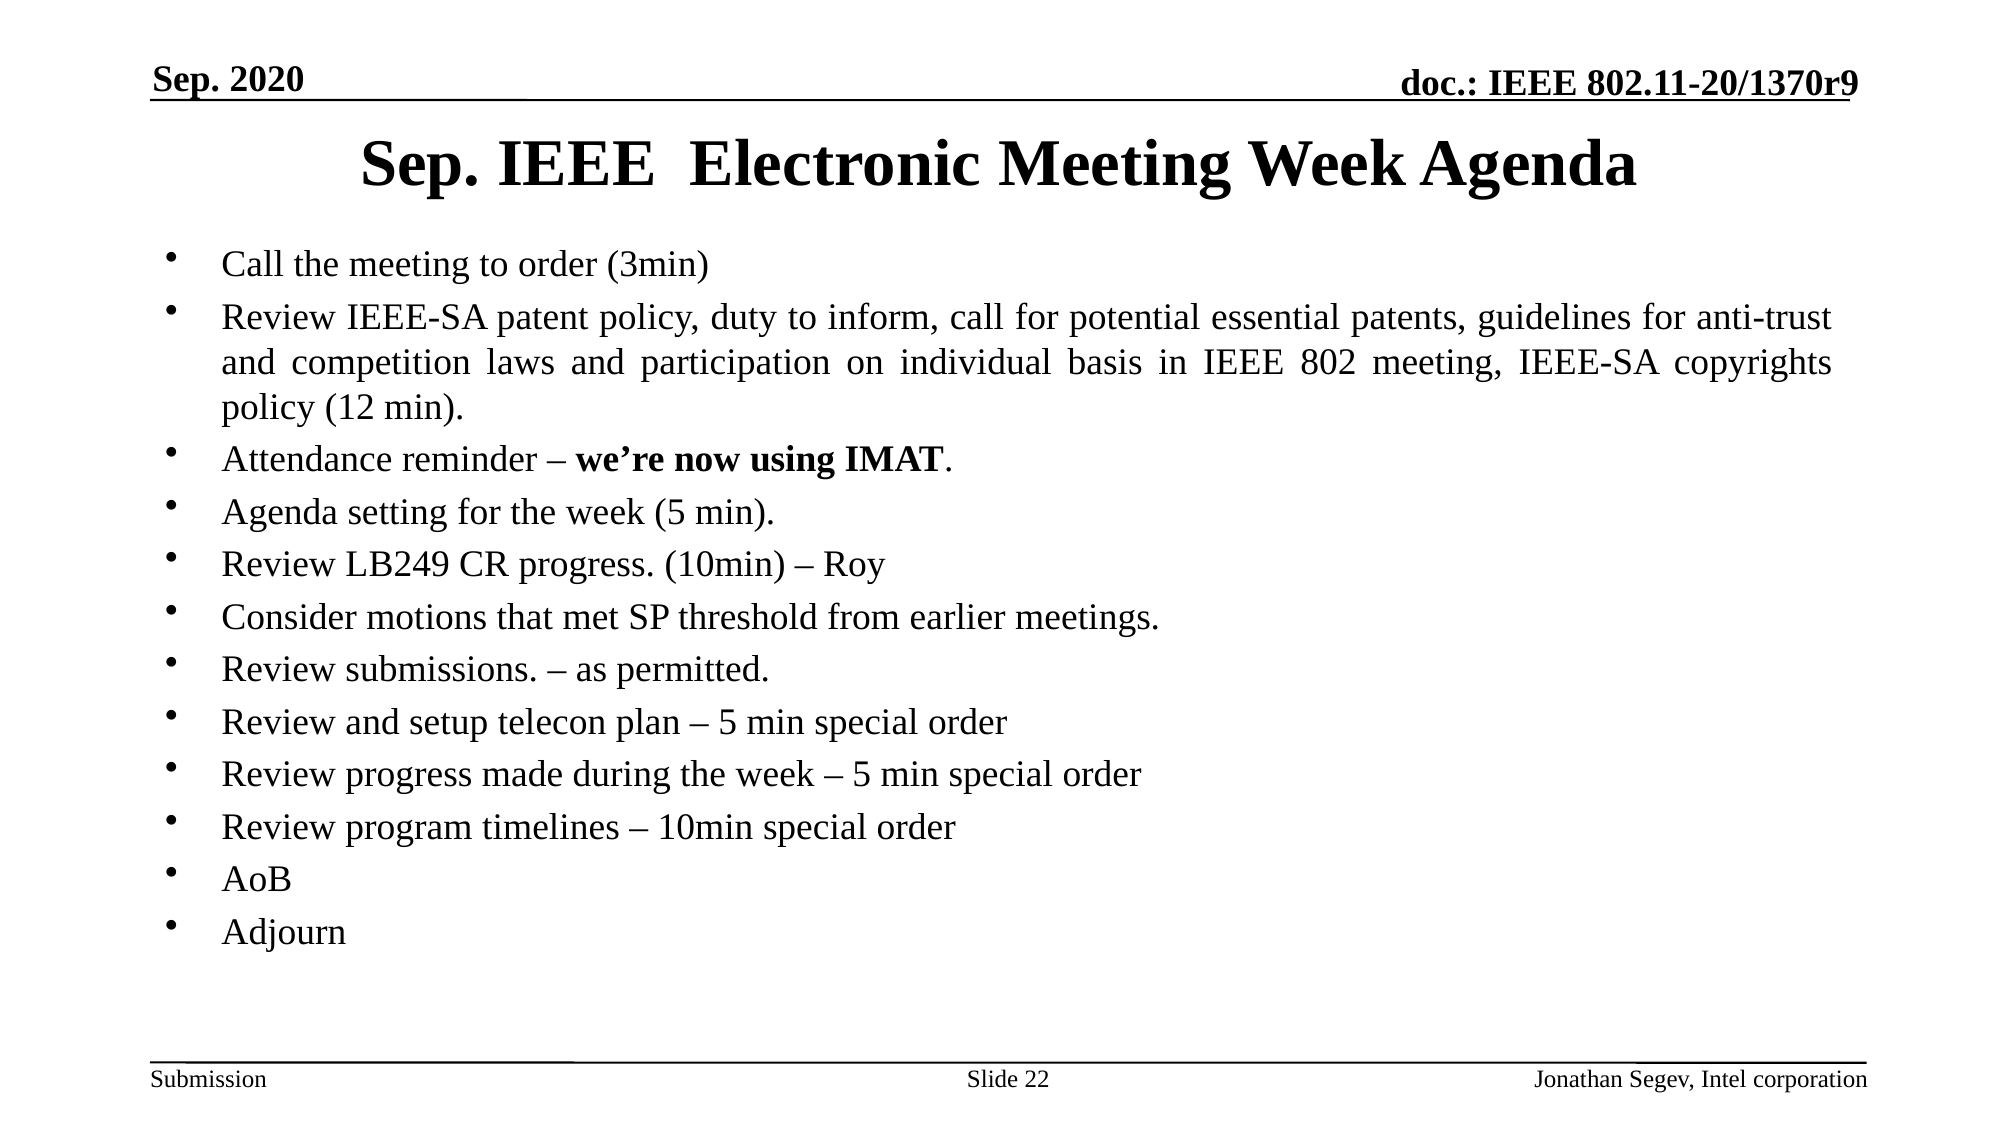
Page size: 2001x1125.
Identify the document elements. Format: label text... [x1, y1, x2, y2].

title Sep. IEEE Electronic Meeting Week Agenda [149, 112, 1850, 205]
slide_number Slide 22 [950, 1061, 1067, 1123]
footer Jonathan Segev, Intel corporation [1171, 1061, 1869, 1093]
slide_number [152, 54, 563, 100]
list Call the meeting to order (3min) Review IEEE-SA patent policy, duty to inform, call for potential essential patents, guidelines for anti-trust and competition laws and participation on individual basis in IEEE 802 meeting, IEEE-SA copyrights policy (12 min). Attendance reminder – we’re now using IMAT. Agenda setting for the week (5 min). Review LB249 CR progress. (10min) – Roy Consider motions that met SP threshold from earlier meetings. Review submissions. – as permitted. Review and setup telecon plan – 5 min special order Review progress made during the week – 5 min special order Review program timelines – 10min special order AoB Adjourn [149, 231, 1850, 1000]
